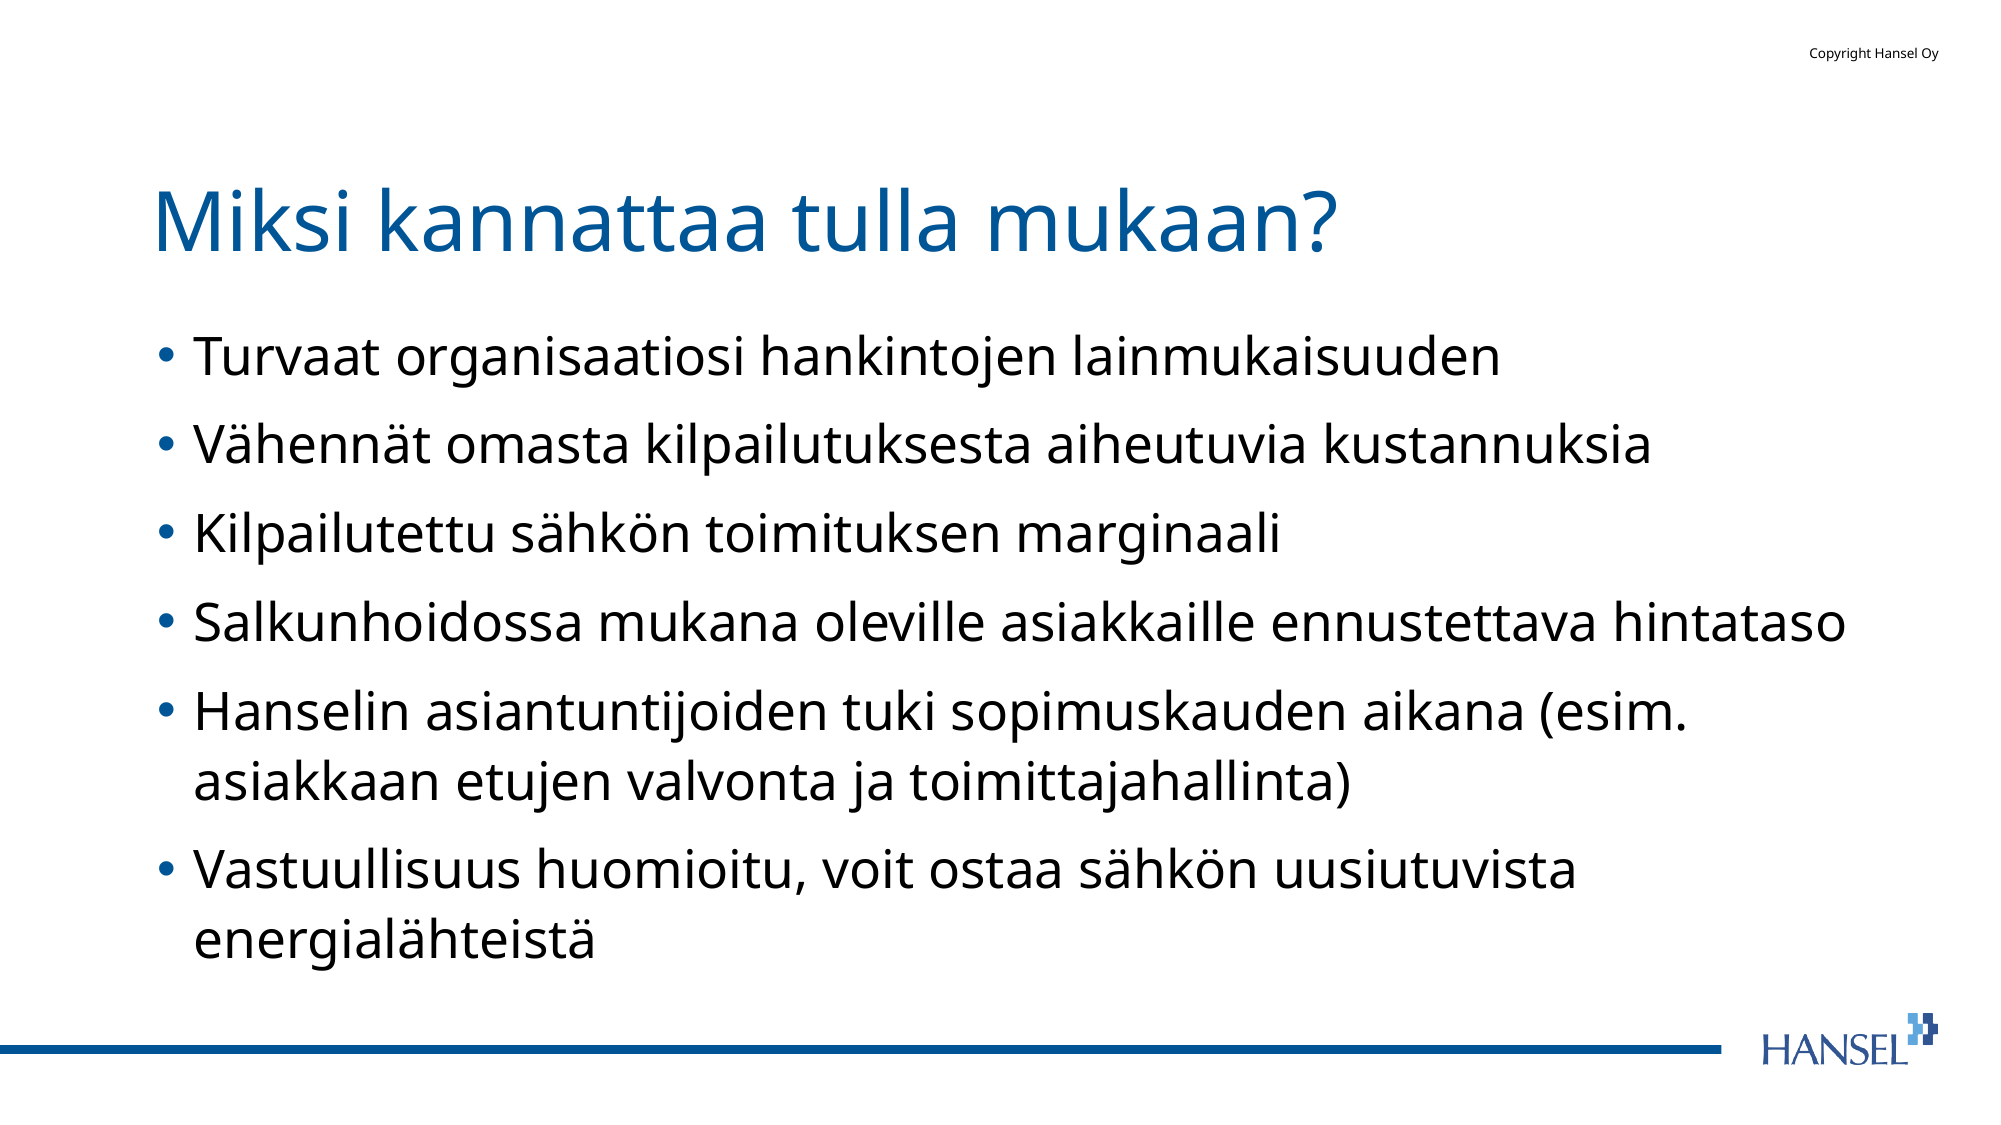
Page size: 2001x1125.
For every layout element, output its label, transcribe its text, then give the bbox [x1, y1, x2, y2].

list Turvaat organisaatiosi hankintojen lainmukaisuuden Vähennät omasta kilpailutuksesta aiheutuvia kustannuksia Kilpailutettu sähkön toimituksen marginaali Salkunhoidossa mukana oleville asiakkaille ennustettava hintataso Hanselin asiantuntijoiden tuki sopimuskauden aikana (esim. asiakkaan etujen valvonta ja toimittajahallinta) Vastuullisuus huomioitu, voit ostaa sähkön uusiutuvista energialähteistä [151, 308, 1877, 986]
picture [0, 1045, 1722, 1054]
picture [1763, 1013, 1938, 1065]
title Miksi kannattaa tulla mukaan? [151, 51, 1877, 270]
